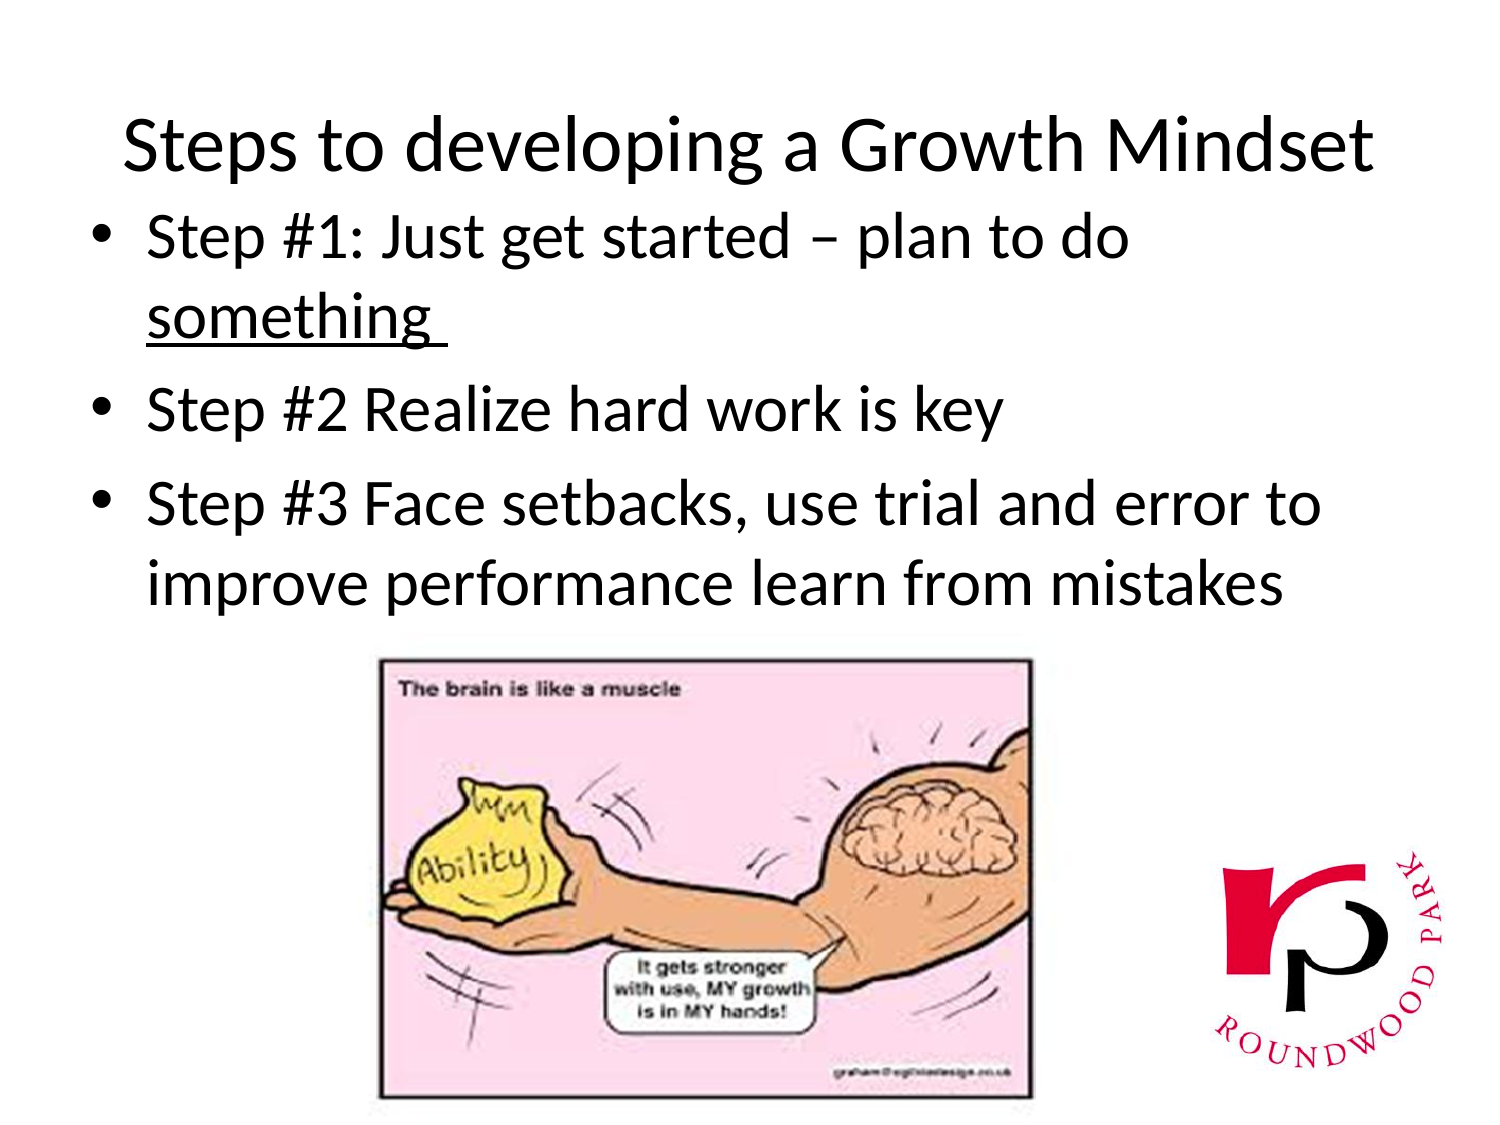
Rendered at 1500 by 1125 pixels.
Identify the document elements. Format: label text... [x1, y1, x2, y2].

title Steps to developing a Growth Mindset [75, 45, 1425, 233]
picture [324, 633, 1089, 1125]
picture [1210, 845, 1446, 1071]
list Step #1: Just get started – plan to do something Step #2 Realize hard work is key Step #3 Face setbacks, use trial and error to improve performance learn from mistakes [75, 233, 1425, 1005]
